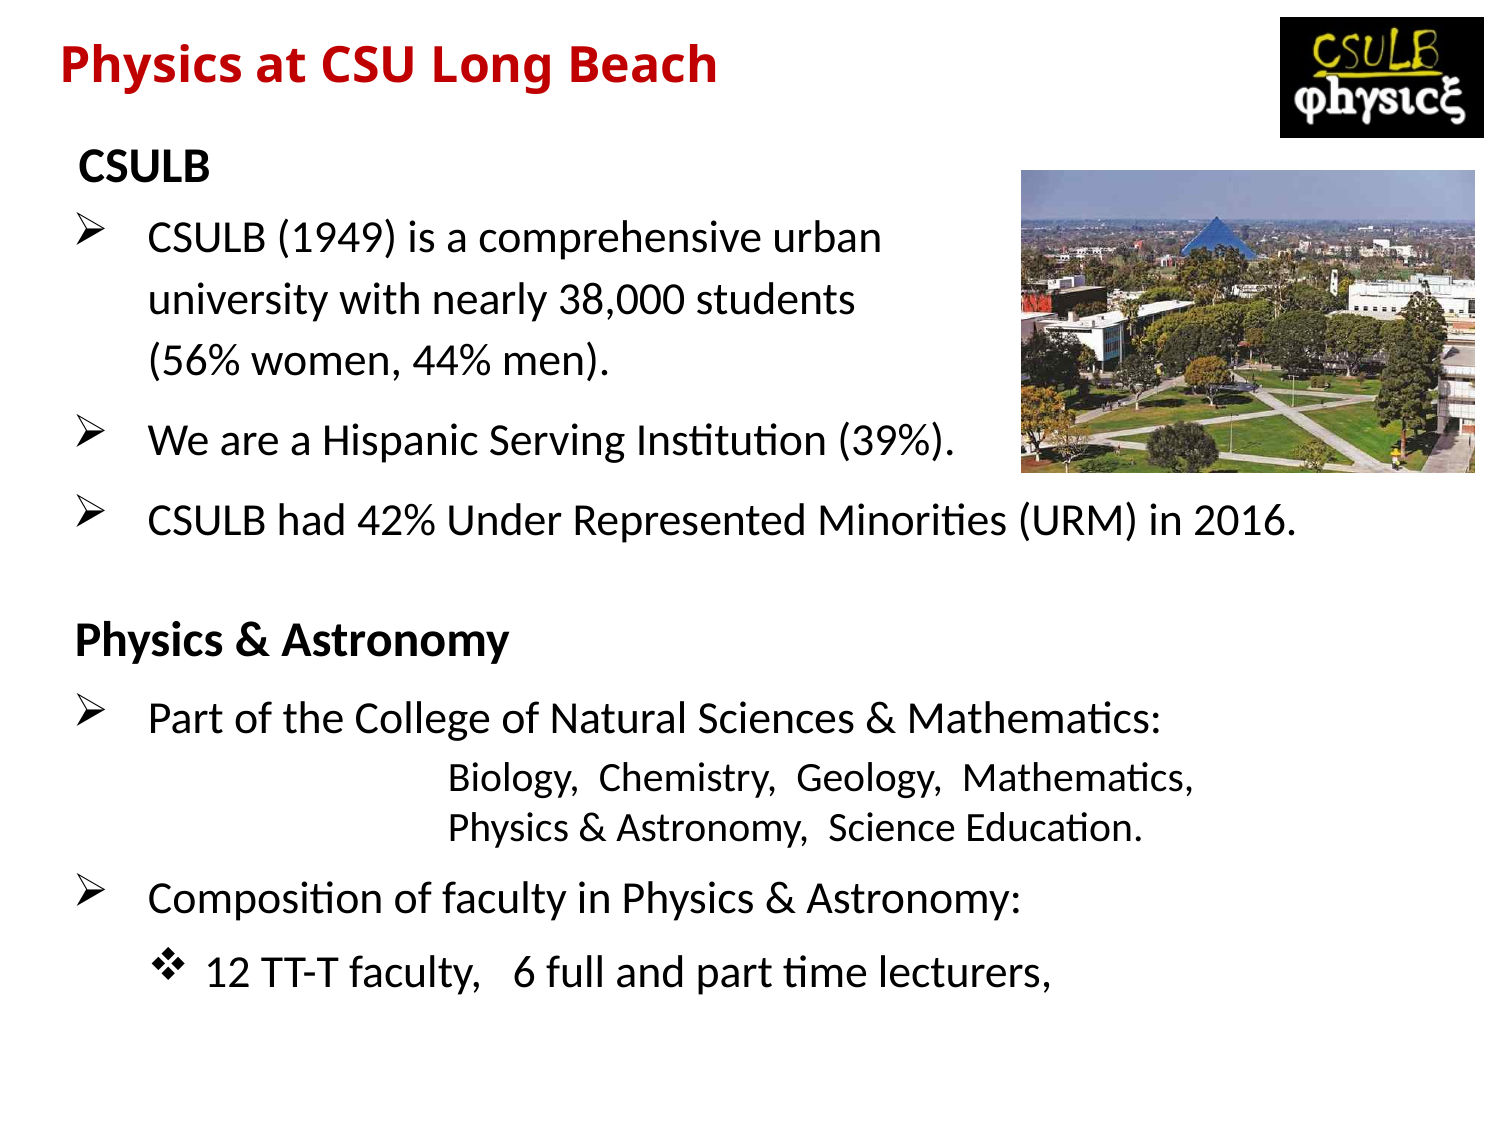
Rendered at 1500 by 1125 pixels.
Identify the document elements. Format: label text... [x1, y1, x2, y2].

text_box Physics at CSU Long Beach [44, 24, 734, 100]
text_box Part of the College of Natural Sciences & Mathematics: Biology, Chemistry, Geology, Mathematics, Physics & Astronomy, Science Education. Composition of faculty in Physics & Astronomy: 12 TT-T faculty, 6 full and part time lecturers, [58, 680, 1400, 1005]
picture [1280, 17, 1484, 138]
text_box Physics & Astronomy [60, 599, 526, 674]
picture [1021, 170, 1476, 473]
text_box CSULB [63, 124, 226, 200]
text_box CSULB (1949) is a comprehensive urban university with nearly 38,000 students (56% women, 44% men). We are a Hispanic Serving Institution (39%). CSULB had 42% Under Represented Minorities (URM) in 2016. [57, 199, 1496, 552]
